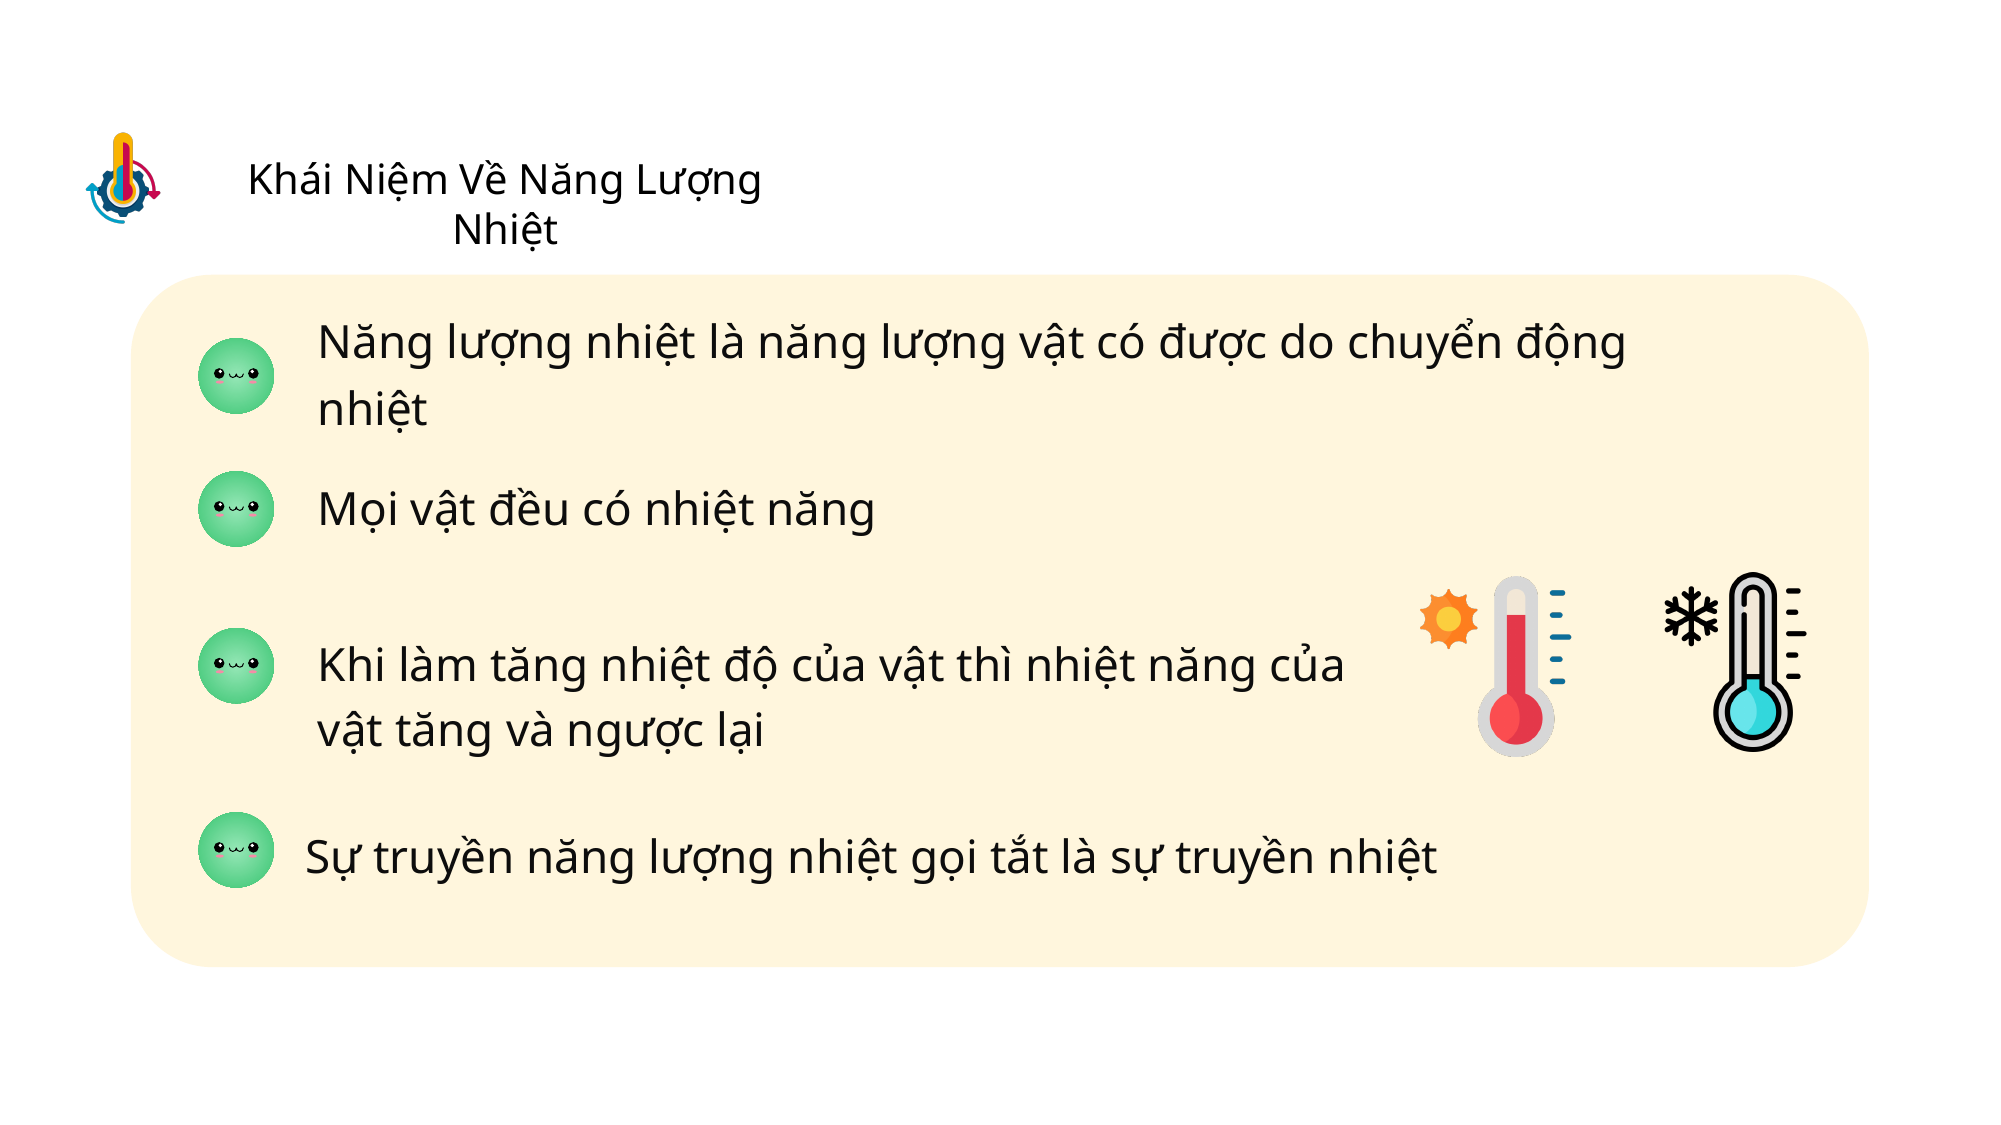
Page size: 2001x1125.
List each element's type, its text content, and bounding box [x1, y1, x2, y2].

text_box Mọi vật đều có nhiệt năng [303, 460, 920, 542]
text_box [129, 273, 1870, 969]
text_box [198, 471, 274, 547]
text_box Sự truyền năng lượng nhiệt gọi tắt là sự truyền nhiệt [291, 808, 1652, 890]
text_box Năng lượng nhiệt là năng lượng vật có được do chuyển động nhiệt [303, 294, 1744, 442]
picture [1405, 576, 1586, 757]
picture [1645, 572, 1826, 752]
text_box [66, 126, 180, 230]
text_box Khi làm tăng nhiệt độ của vật thì nhiệt năng của vật tăng và ngược lại [303, 616, 1402, 764]
text_box Khái Niệm Về Năng Lượng Nhiệt [174, 145, 837, 260]
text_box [198, 338, 274, 414]
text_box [198, 812, 274, 888]
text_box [198, 628, 274, 704]
